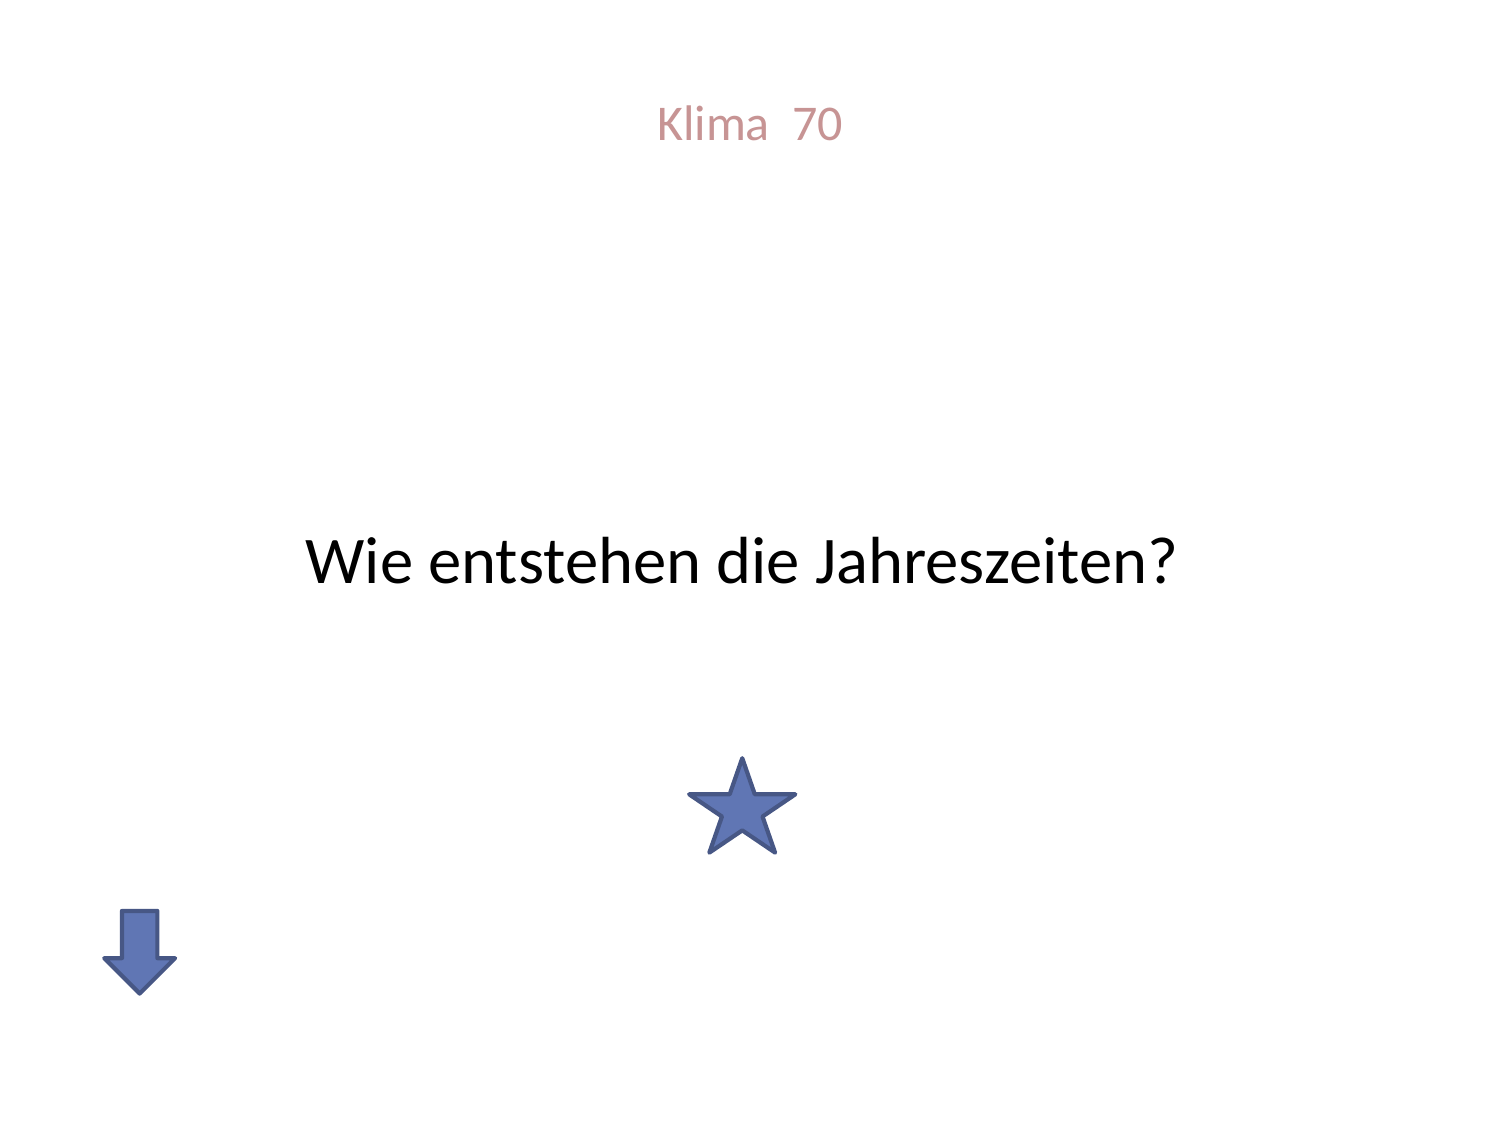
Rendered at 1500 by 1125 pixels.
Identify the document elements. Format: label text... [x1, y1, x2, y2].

text_box [102, 908, 178, 996]
text_box [687, 756, 798, 855]
list Wie entstehen die Jahreszeiten? [67, 202, 1418, 912]
title Klima 70 [75, 45, 1425, 197]
